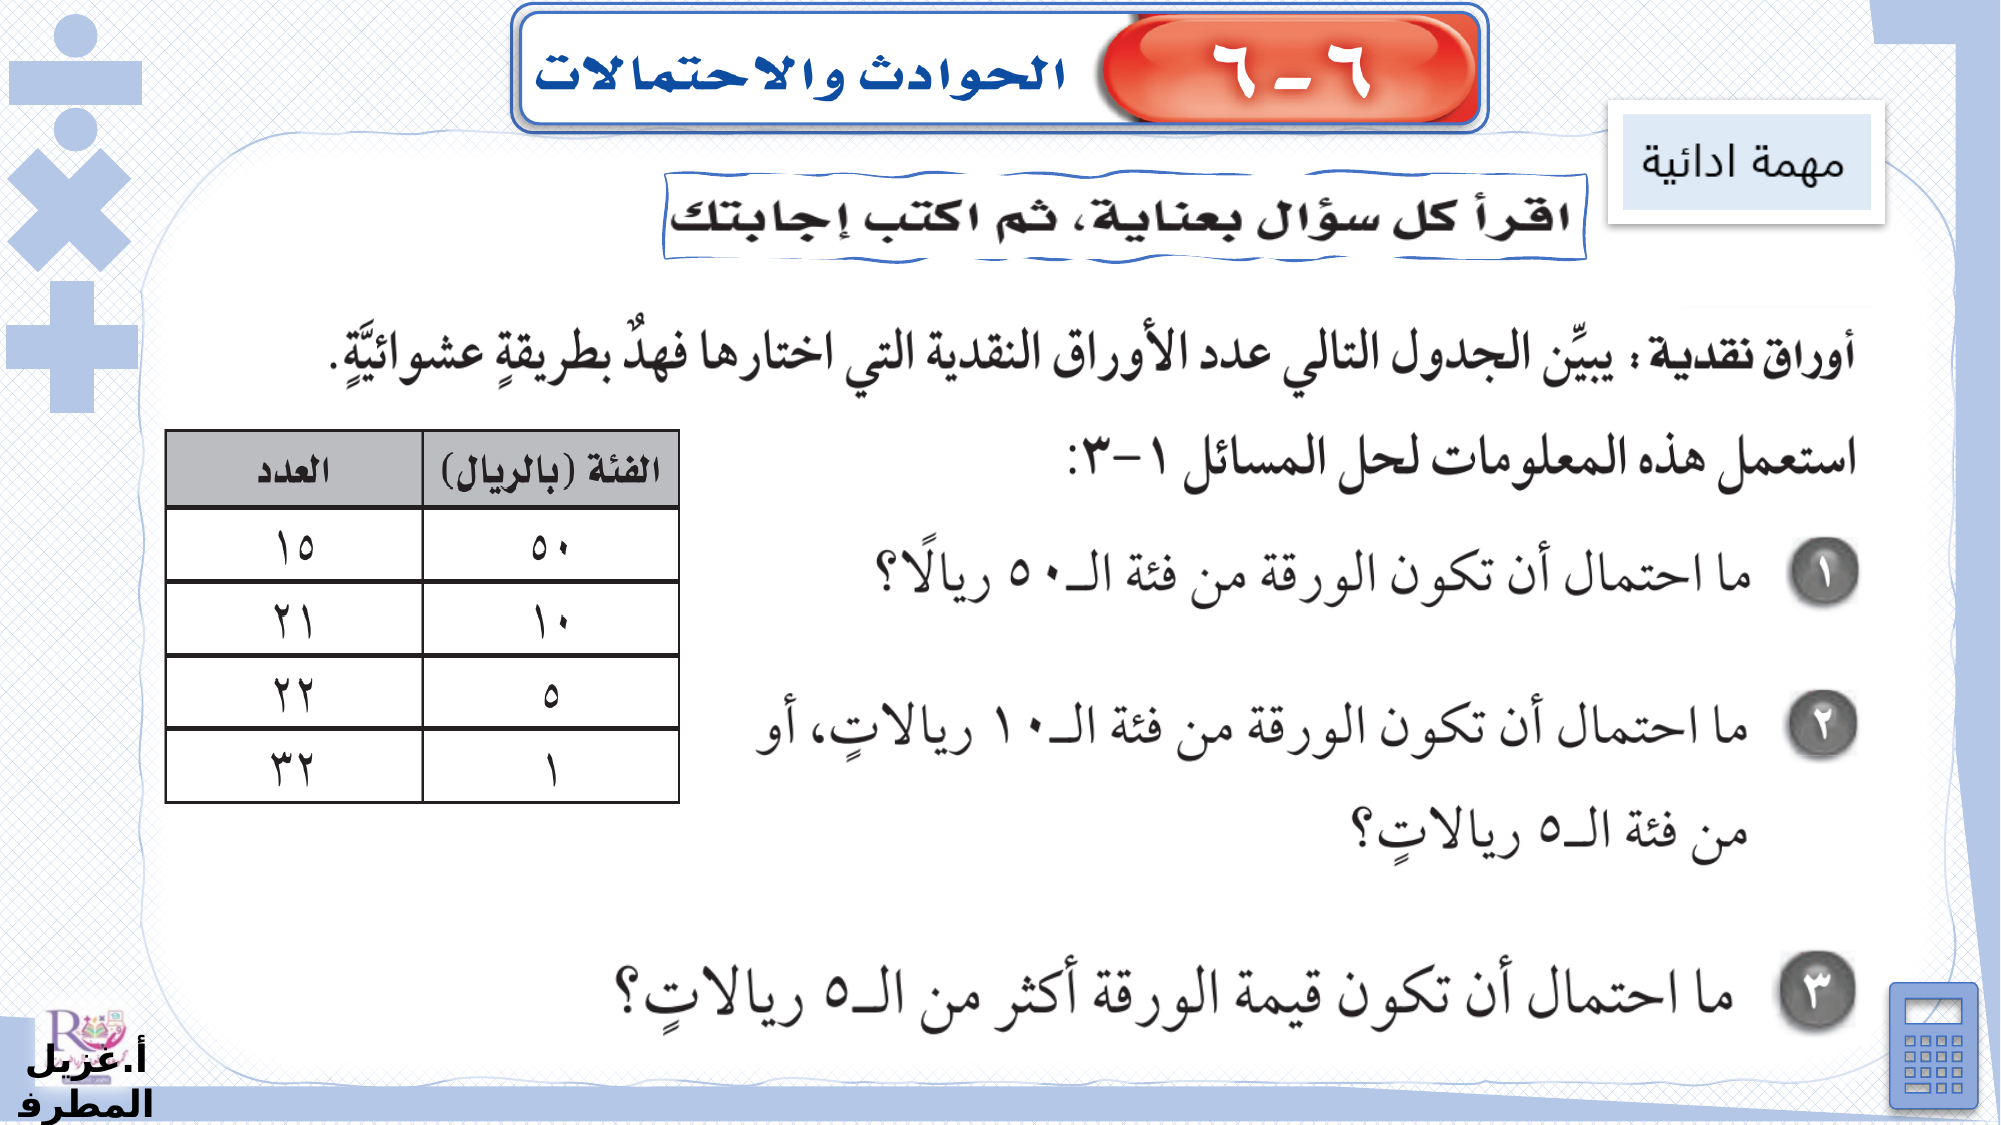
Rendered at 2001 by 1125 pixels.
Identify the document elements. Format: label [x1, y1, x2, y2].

picture [49, 1005, 124, 1080]
picture [1622, 114, 1871, 210]
picture [160, 306, 1871, 809]
picture [866, 528, 1871, 617]
picture [746, 680, 1871, 873]
picture [523, 14, 1477, 122]
picture [665, 174, 1586, 259]
picture [599, 934, 2000, 1121]
